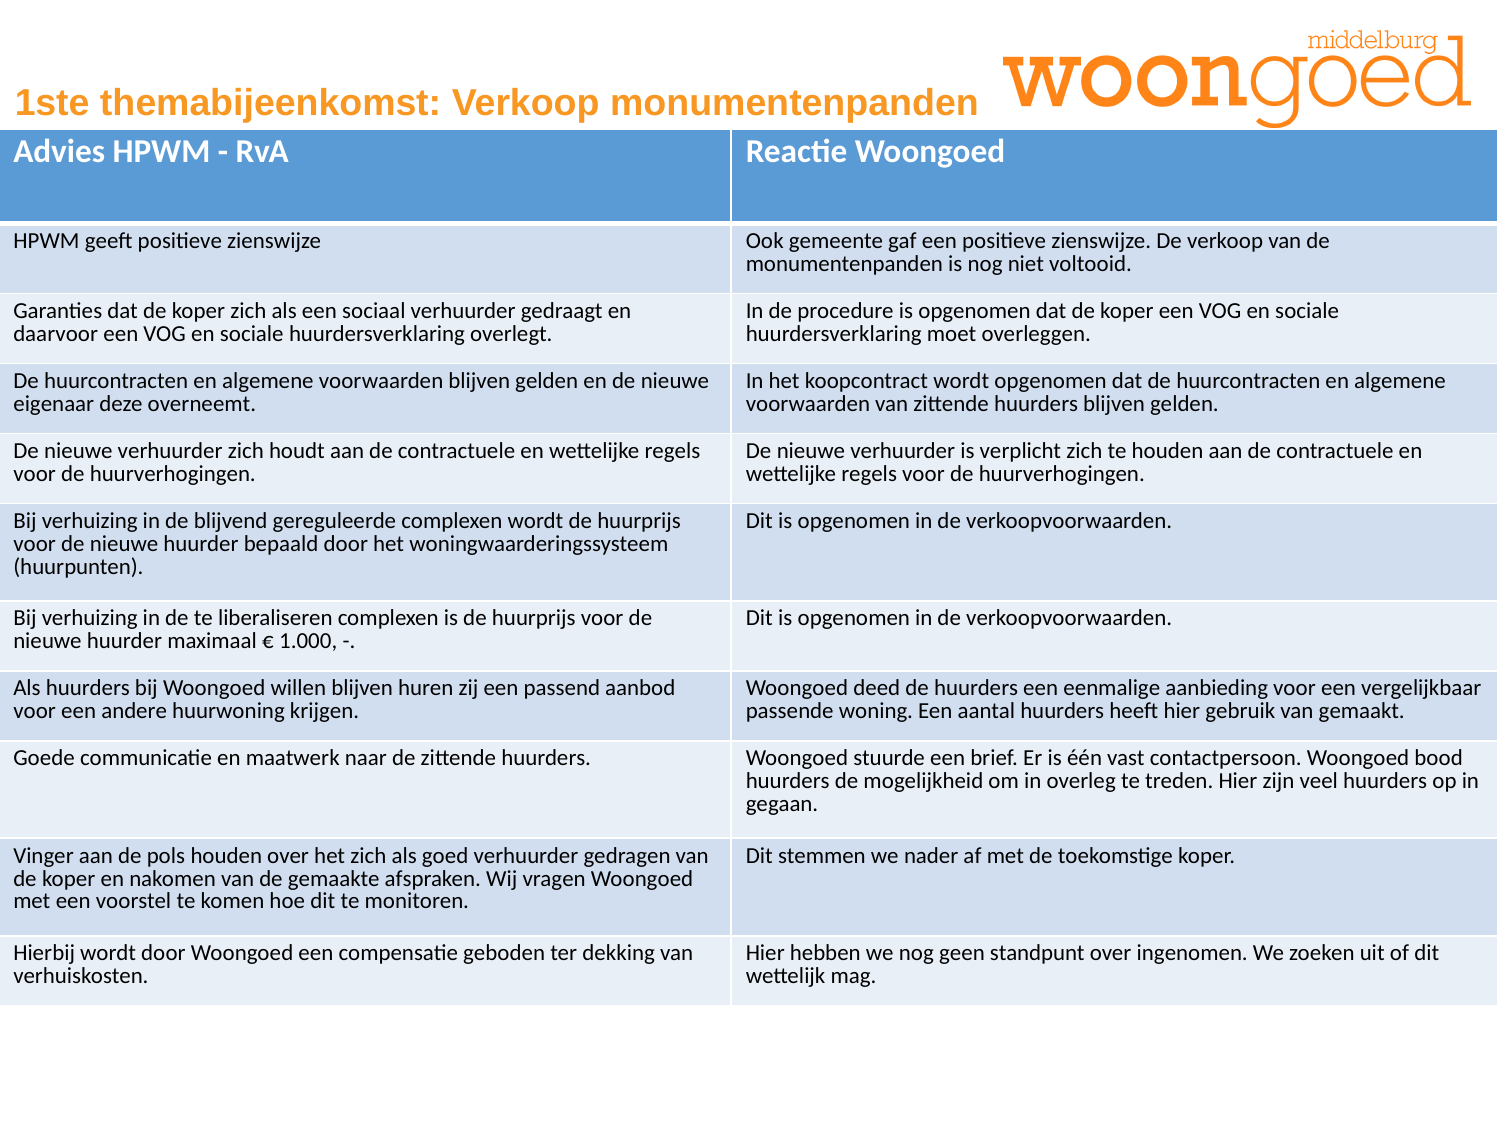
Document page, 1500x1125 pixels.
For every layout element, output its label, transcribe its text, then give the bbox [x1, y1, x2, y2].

table_cell Hier hebben we nog geen standpunt over ingenomen. We zoeken uit of dit wettelijk mag. [732, 937, 1497, 1005]
table_cell In de procedure is opgenomen dat de koper een VOG en sociale huurdersverklaring moet overleggen. [732, 294, 1497, 363]
table_header Reactie Woongoed [732, 130, 1497, 221]
table_cell Dit is opgenomen in de verkoopvoorwaarden. [732, 504, 1497, 600]
table_cell Goede communicatie en maatwerk naar de zittende huurders. [0, 742, 730, 837]
table_cell Garanties dat de koper zich als een sociaal verhuurder gedraagt en daarvoor een VOG en sociale huurdersverklaring overlegt. [0, 294, 730, 363]
table_cell De nieuwe verhuurder is verplicht zich te houden aan de contractuele en wettelijke regels voor de huurverhogingen. [732, 434, 1497, 503]
table_cell Ook gemeente gaf een positieve zienswijze. De verkoop van de monumentenpanden is nog niet voltooid. [732, 226, 1497, 293]
table_cell Vinger aan de pols houden over het zich als goed verhuurder gedragen van de koper en nakomen van de gemaakte afspraken. Wij vragen Woongoed met een voorstel te komen hoe dit te monitoren. [0, 839, 730, 935]
text_box 1ste themabijeenkomst: Verkoop monumentenpanden [0, 70, 1016, 131]
picture [1003, 30, 1471, 128]
table_cell De huurcontracten en algemene voorwaarden blijven gelden en de nieuwe eigenaar deze overneemt. [0, 364, 730, 433]
table_header Advies HPWM - RvA [0, 131, 730, 221]
table_cell Als huurders bij Woongoed willen blijven huren zij een passend aanbod voor een andere huurwoning krijgen. [0, 672, 730, 740]
table_cell Dit is opgenomen in de verkoopvoorwaarden. [732, 602, 1497, 670]
table_cell Hierbij wordt door Woongoed een compensatie geboden ter dekking van verhuiskosten. [0, 937, 730, 1005]
table_cell Woongoed stuurde een brief. Er is één vast contactpersoon. Woongoed bood huurders de mogelijkheid om in overleg te treden. Hier zijn veel huurders op in gegaan. [732, 742, 1497, 837]
table_cell Bij verhuizing in de te liberaliseren complexen is de huurprijs voor de nieuwe huurder maximaal € 1.000, -. [0, 602, 730, 670]
table_cell In het koopcontract wordt opgenomen dat de huurcontracten en algemene voorwaarden van zittende huurders blijven gelden. [732, 364, 1497, 433]
table_cell Dit stemmen we nader af met de toekomstige koper. [732, 839, 1497, 935]
table_cell De nieuwe verhuurder zich houdt aan de contractuele en wettelijke regels voor de huurverhogingen. [0, 434, 730, 503]
table_cell Woongoed deed de huurders een eenmalige aanbieding voor een vergelijkbaar passende woning. Een aantal huurders heeft hier gebruik van gemaakt. [732, 672, 1497, 740]
table_cell Bij verhuizing in de blijvend gereguleerde complexen wordt de huurprijs voor de nieuwe huurder bepaald door het woningwaarderingssysteem (huurpunten). [0, 504, 730, 600]
table_cell HPWM geeft positieve zienswijze [0, 226, 730, 293]
